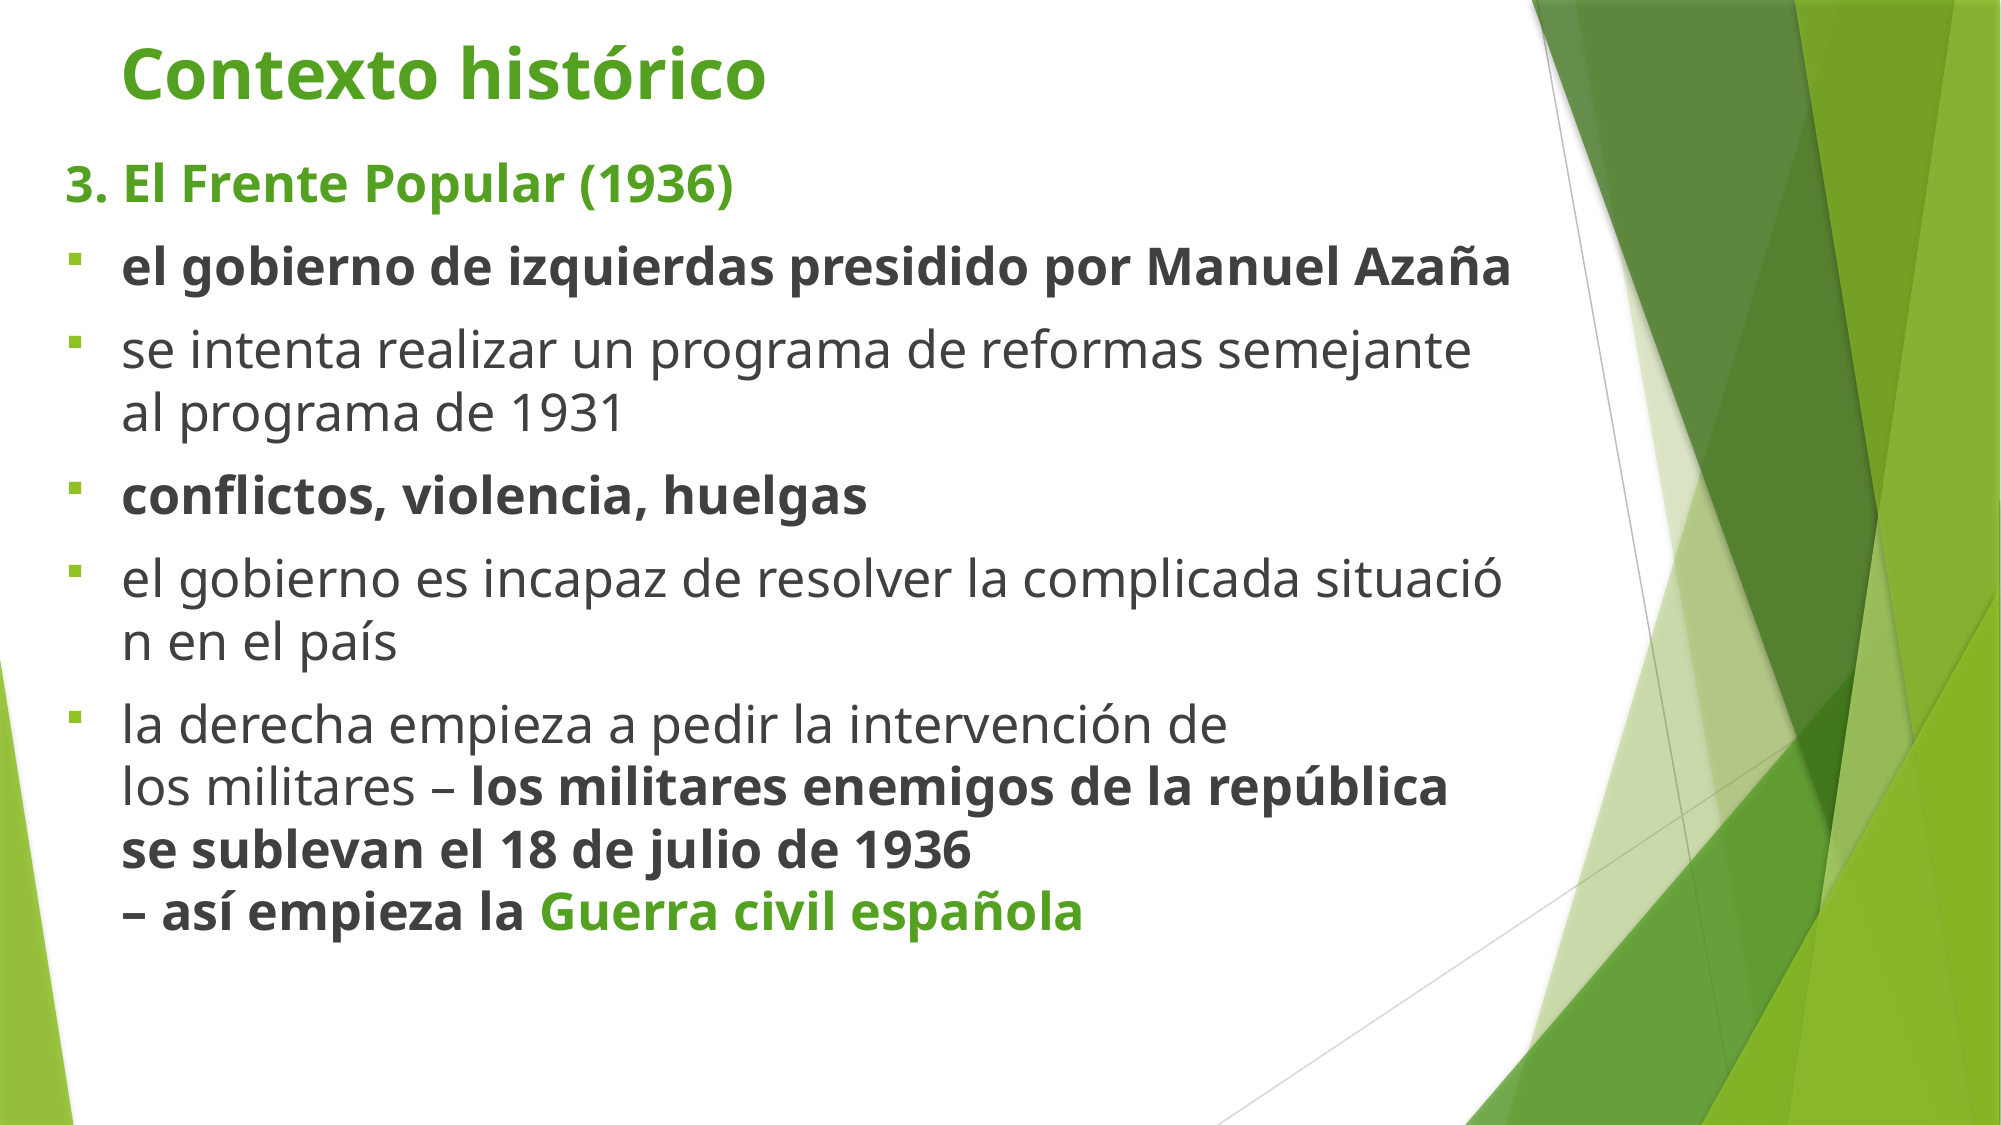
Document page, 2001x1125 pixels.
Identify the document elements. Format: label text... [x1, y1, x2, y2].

title Contexto histórico [105, 21, 1516, 122]
list 3. El Frente Popular (1936) el gobierno de izquierdas presidido por Manuel Azaña se intenta realizar un programa de reformas semejante al programa de 1931 conflictos, violencia, huelgas el gobierno es incapaz de resolver la complicada situación en el país la derecha empieza a pedir la intervención de los militares – los militares enemigos de la república se sublevan el 18 de julio de 1936 – así empieza la Guerra civil española [50, 142, 1532, 1082]
